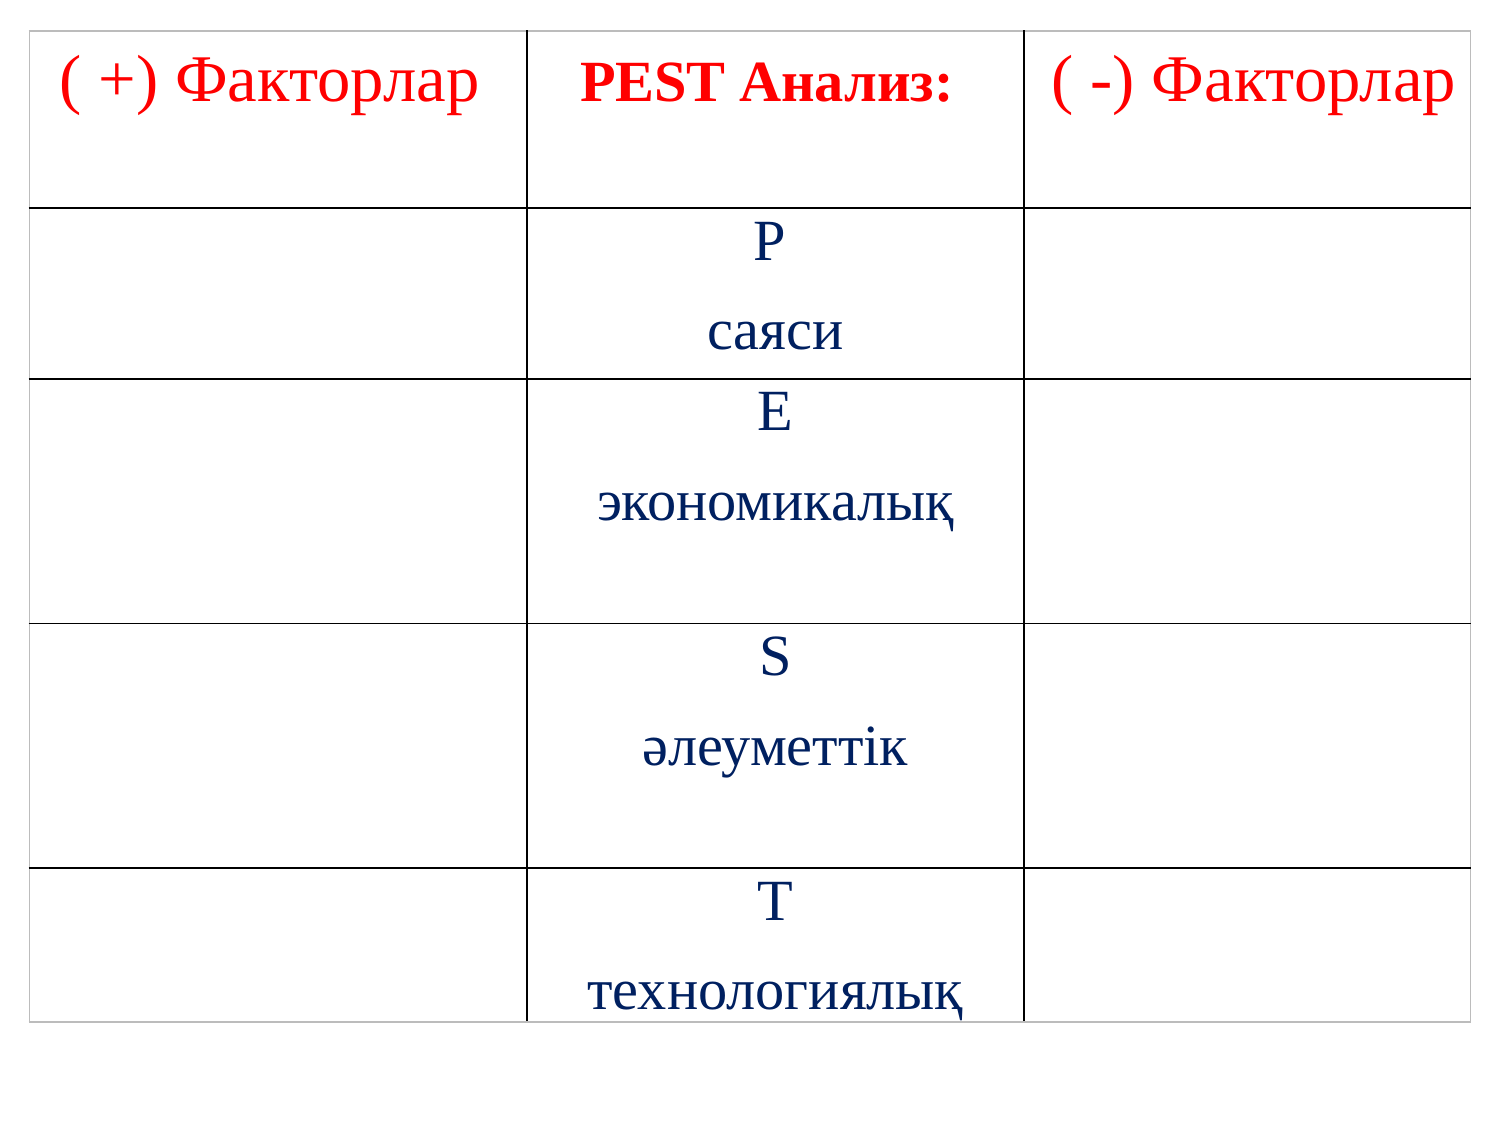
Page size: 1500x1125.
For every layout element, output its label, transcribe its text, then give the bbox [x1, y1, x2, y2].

table_cell [30, 624, 526, 867]
table_cell [30, 209, 526, 378]
table_cell [30, 869, 526, 1021]
table_cell P саяси [528, 209, 1023, 378]
table_cell [1025, 869, 1470, 1021]
table_cell [1025, 209, 1470, 378]
table_cell [1025, 380, 1470, 623]
table_header ( +) Факторлар [30, 32, 526, 207]
table_cell [30, 380, 526, 623]
table_cell S әлеуметтік [528, 624, 1023, 867]
table_cell [1025, 624, 1470, 867]
table_cell T технологиялық [528, 869, 1023, 1021]
table_header PEST Анализ: [528, 32, 1023, 207]
table_header ( -) Факторлар [1025, 32, 1470, 207]
table_cell E экономикалық [528, 380, 1023, 623]
